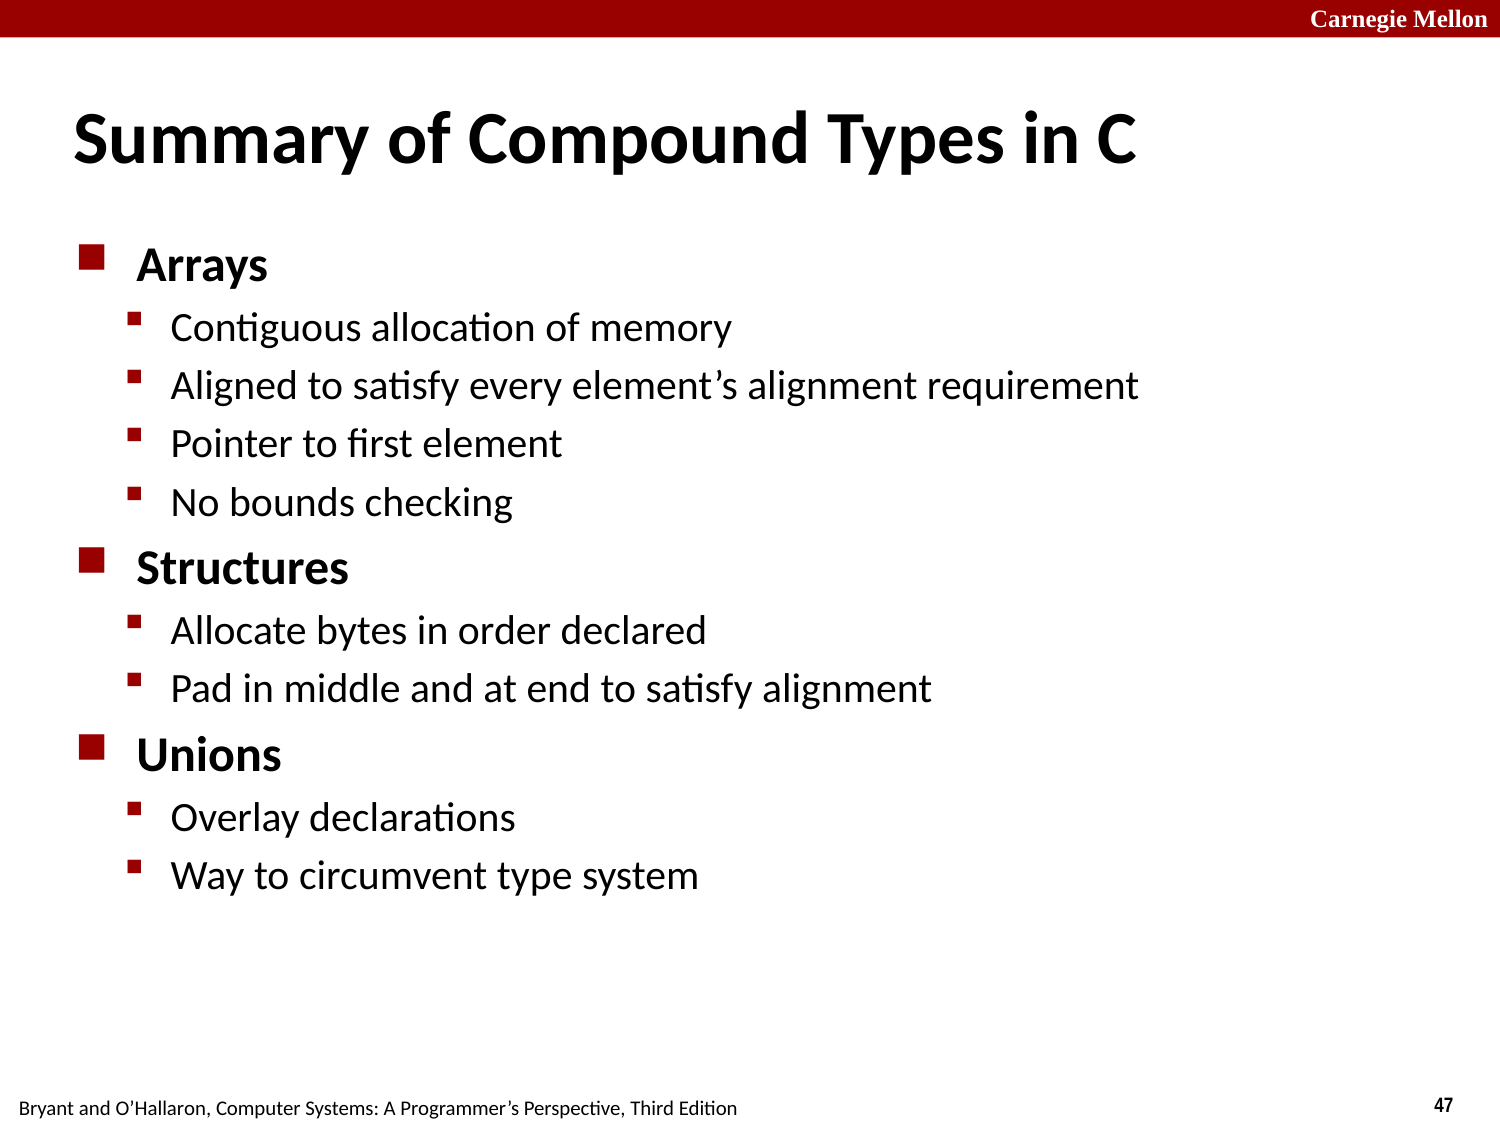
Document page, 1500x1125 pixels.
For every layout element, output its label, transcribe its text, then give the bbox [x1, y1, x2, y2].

list Arrays Contiguous allocation of memory Aligned to satisfy every element’s alignment requirement Pointer to first element No bounds checking Structures Allocate bytes in order declared Pad in middle and at end to satisfy alignment Unions Overlay declarations Way to circumvent type system [64, 223, 1426, 1040]
title Summary of Compound Types in C [58, 71, 1305, 197]
